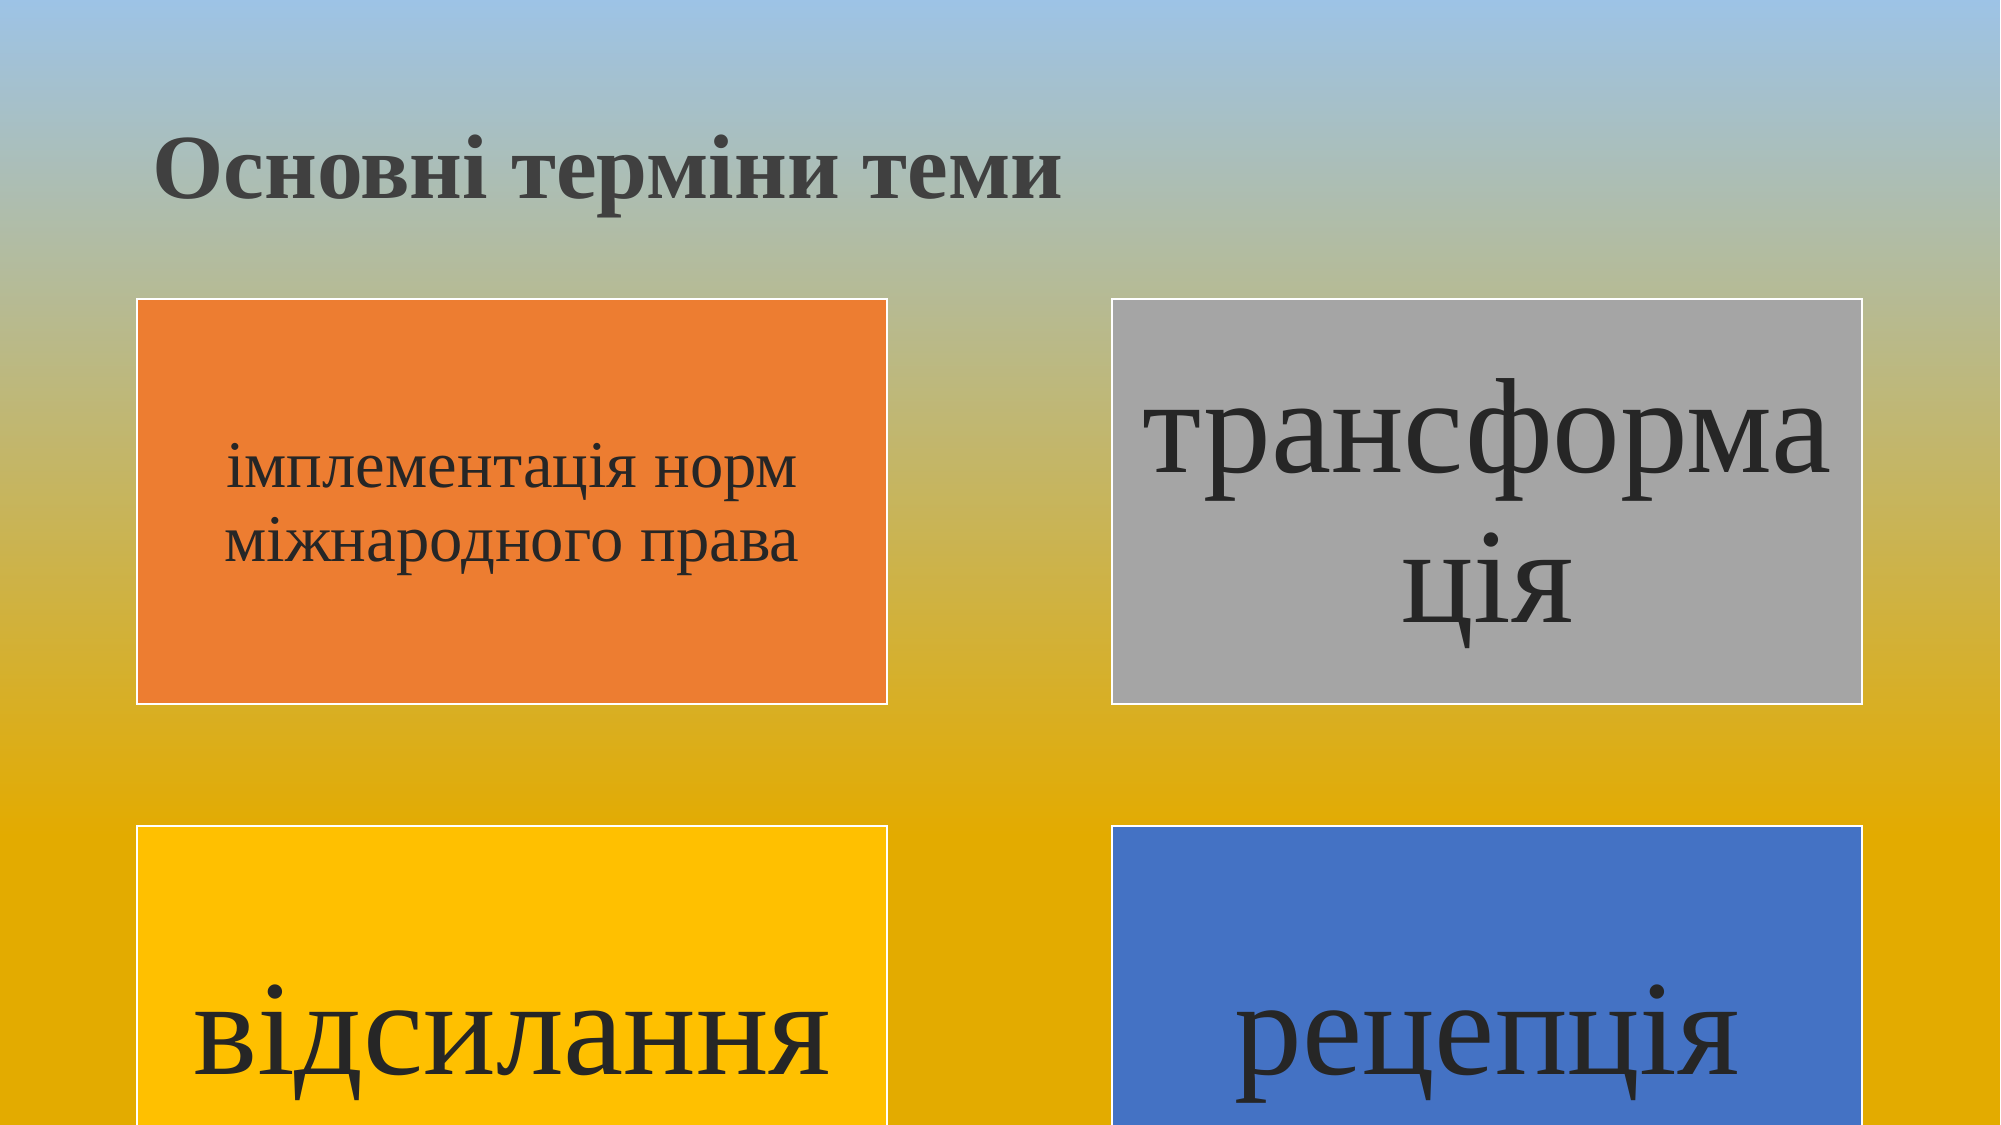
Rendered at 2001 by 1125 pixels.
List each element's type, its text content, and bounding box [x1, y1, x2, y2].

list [137, 299, 1863, 1014]
title Основні терміни теми [137, 59, 1863, 278]
